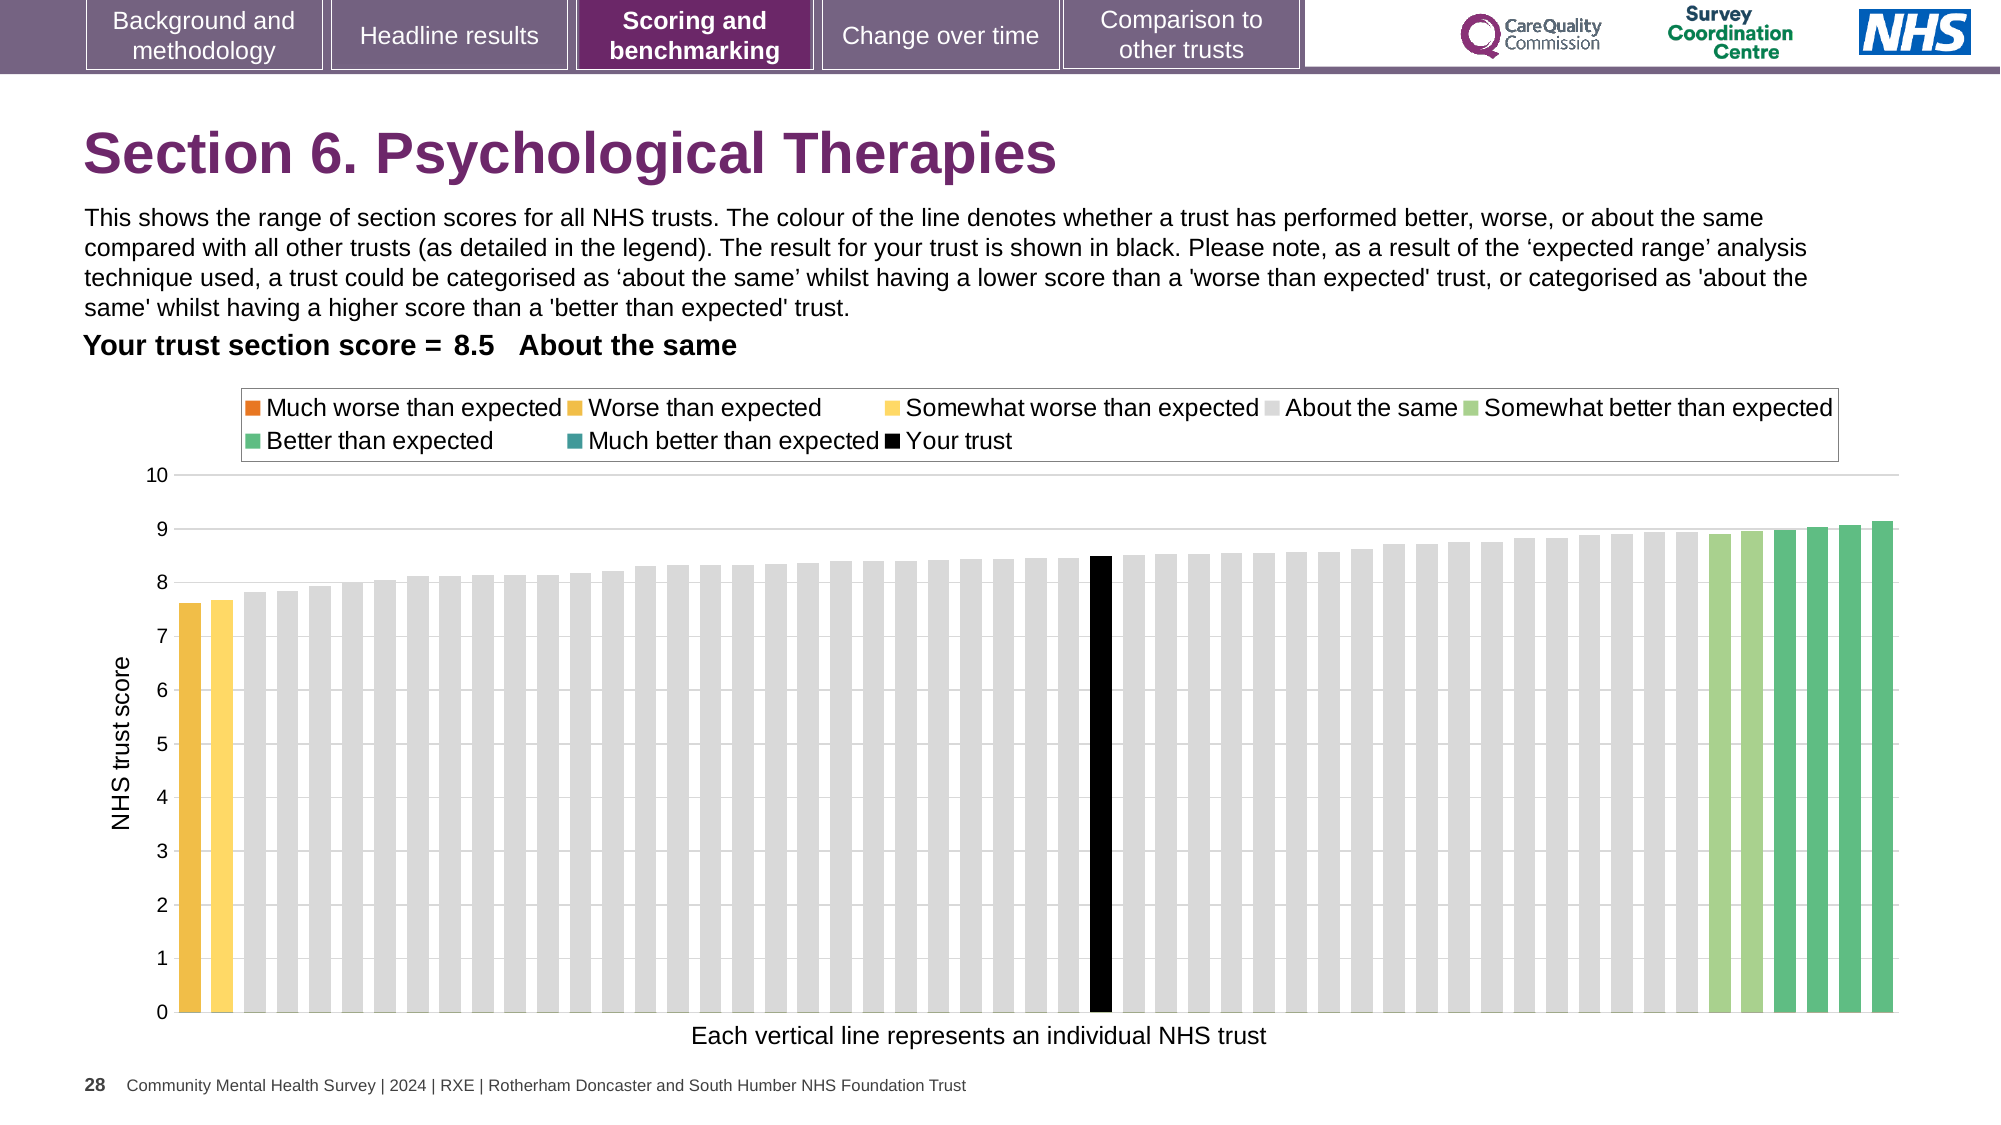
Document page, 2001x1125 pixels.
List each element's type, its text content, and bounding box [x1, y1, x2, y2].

table_header Your trust section score = [53, 323, 448, 370]
text_box Each vertical line represents an individual NHS trust [676, 1036, 1283, 1058]
table_header 8.5 [448, 323, 518, 369]
table_header About the same [518, 323, 1807, 369]
text_box This shows the range of section scores for all NHS trusts. The colour of the line denotes whether a trust has performed better, worse, or about the same compared with all other trusts (as detailed in the legend). The result for your trust is shown in black. Please note, as a result of the ‘expected range’ analysis technique used, a trust could be categorised as ‘about the same’ whilst having a lower score than a 'worse than expected' trust, or categorised as 'about the same' whilst having a higher score than a 'better than expected' trust. [69, 194, 1890, 329]
title Section 6. Psychological Therapies [68, 100, 1942, 209]
text_box 28 [84, 1065, 122, 1125]
chart [99, 369, 1923, 1036]
picture [1460, 13, 1602, 59]
picture [1666, 3, 1794, 61]
picture [1859, 9, 1971, 55]
